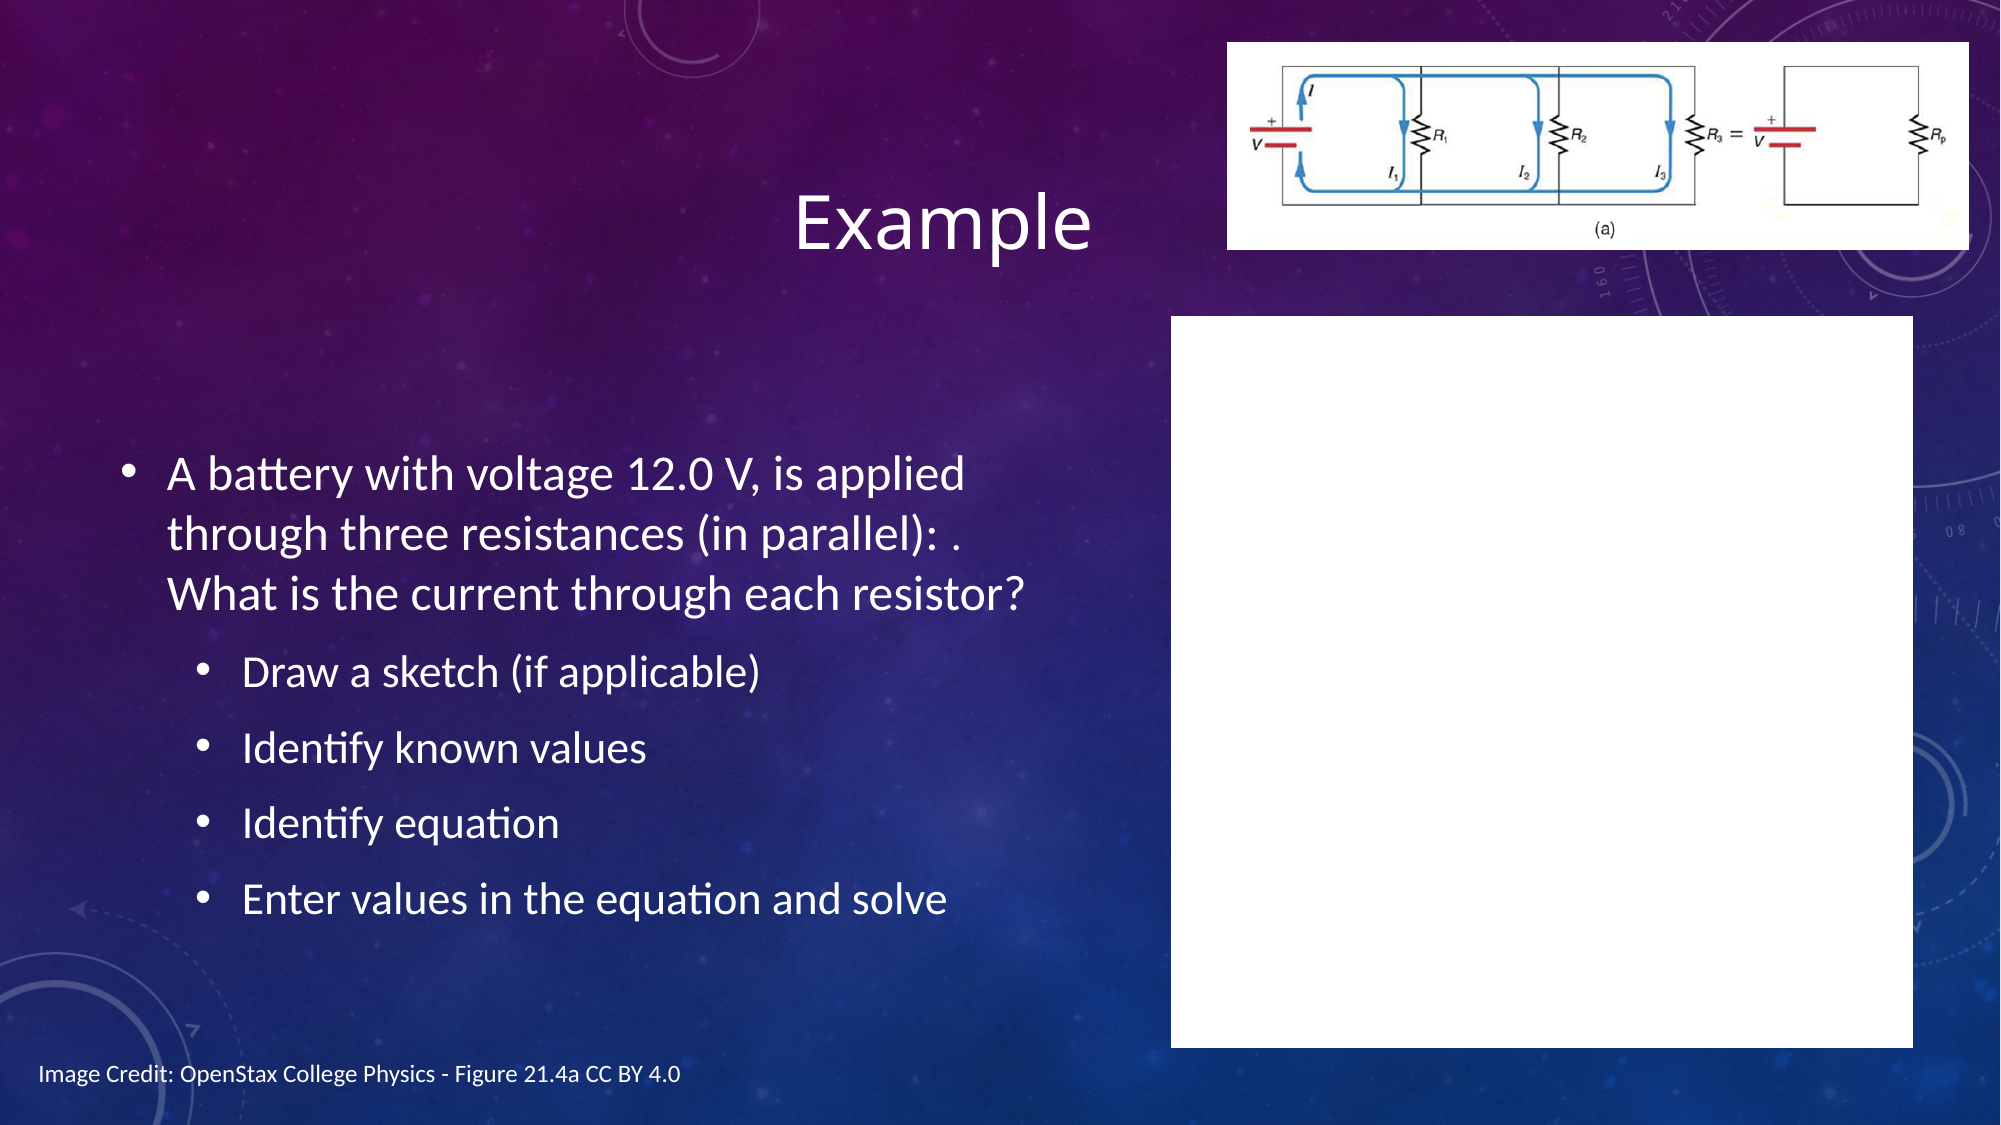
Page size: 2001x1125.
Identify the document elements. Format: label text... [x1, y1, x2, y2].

list A battery with voltage 12.0 V, is applied through three resistances (in parallel): . What is the current through each resistor? Draw a sketch (if applicable) Identify known values Identify equation Enter values in the equation and solve [111, 305, 1085, 1049]
text_box Image Credit: OpenStax College Physics - Figure 21.4a CC BY 4.0 [30, 1049, 1970, 1095]
title Example [111, 99, 1775, 340]
picture [0, 0, 2001, 1125]
